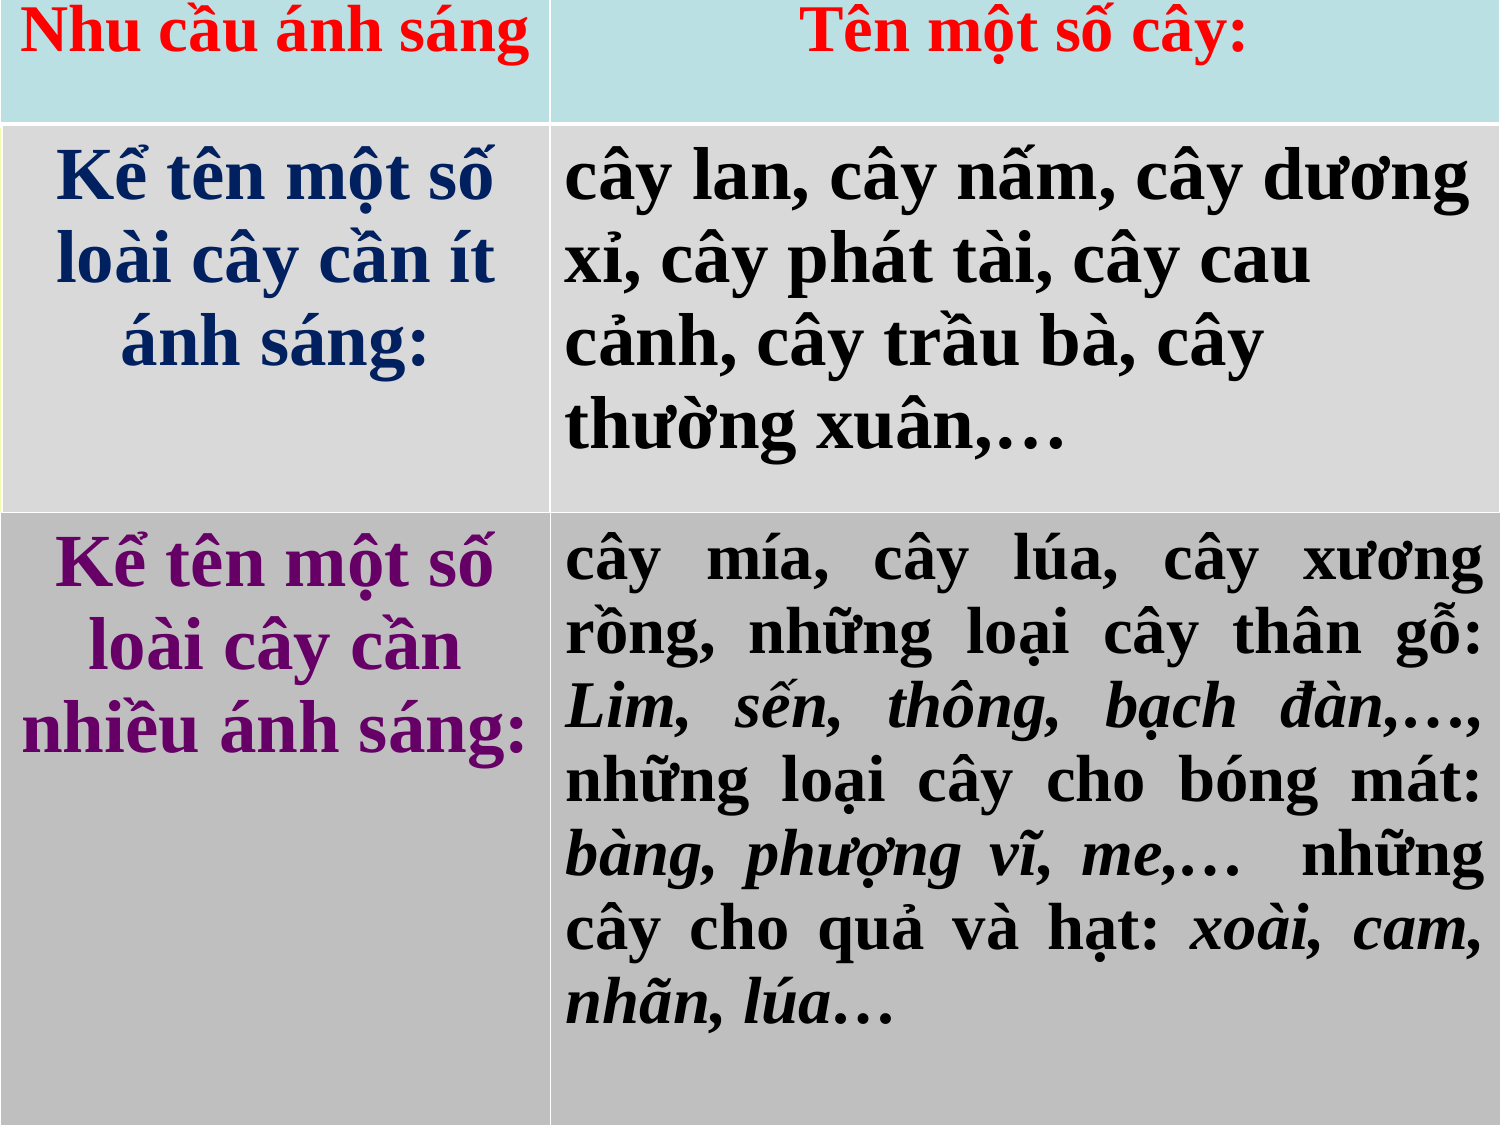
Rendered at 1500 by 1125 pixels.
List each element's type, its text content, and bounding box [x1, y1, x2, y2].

table_header cây lan, cây nấm, cây dương xỉ, cây phát tài, cây cau cảnh, cây trầu bà, cây thường xuân,… [551, 126, 1499, 512]
table_header Tên một số cây: [551, 0, 1499, 122]
table_header Kể tên một số loài cây cần ít ánh sáng: [3, 126, 549, 512]
table_header Kể tên một số loài cây cần nhiều ánh sáng: [1, 513, 550, 1125]
table_header cây mía, cây lúa, cây xương rồng, những loại cây thân gỗ: Lim, sến, thông, bạch đàn,…, những loại cây cho bóng mát: bàng, phượng vĩ, me,… những cây cho quả và hạt: xoài, cam, nhãn, lúa… [551, 513, 1500, 1125]
table_header Nhu cầu ánh sáng [1, 0, 549, 122]
